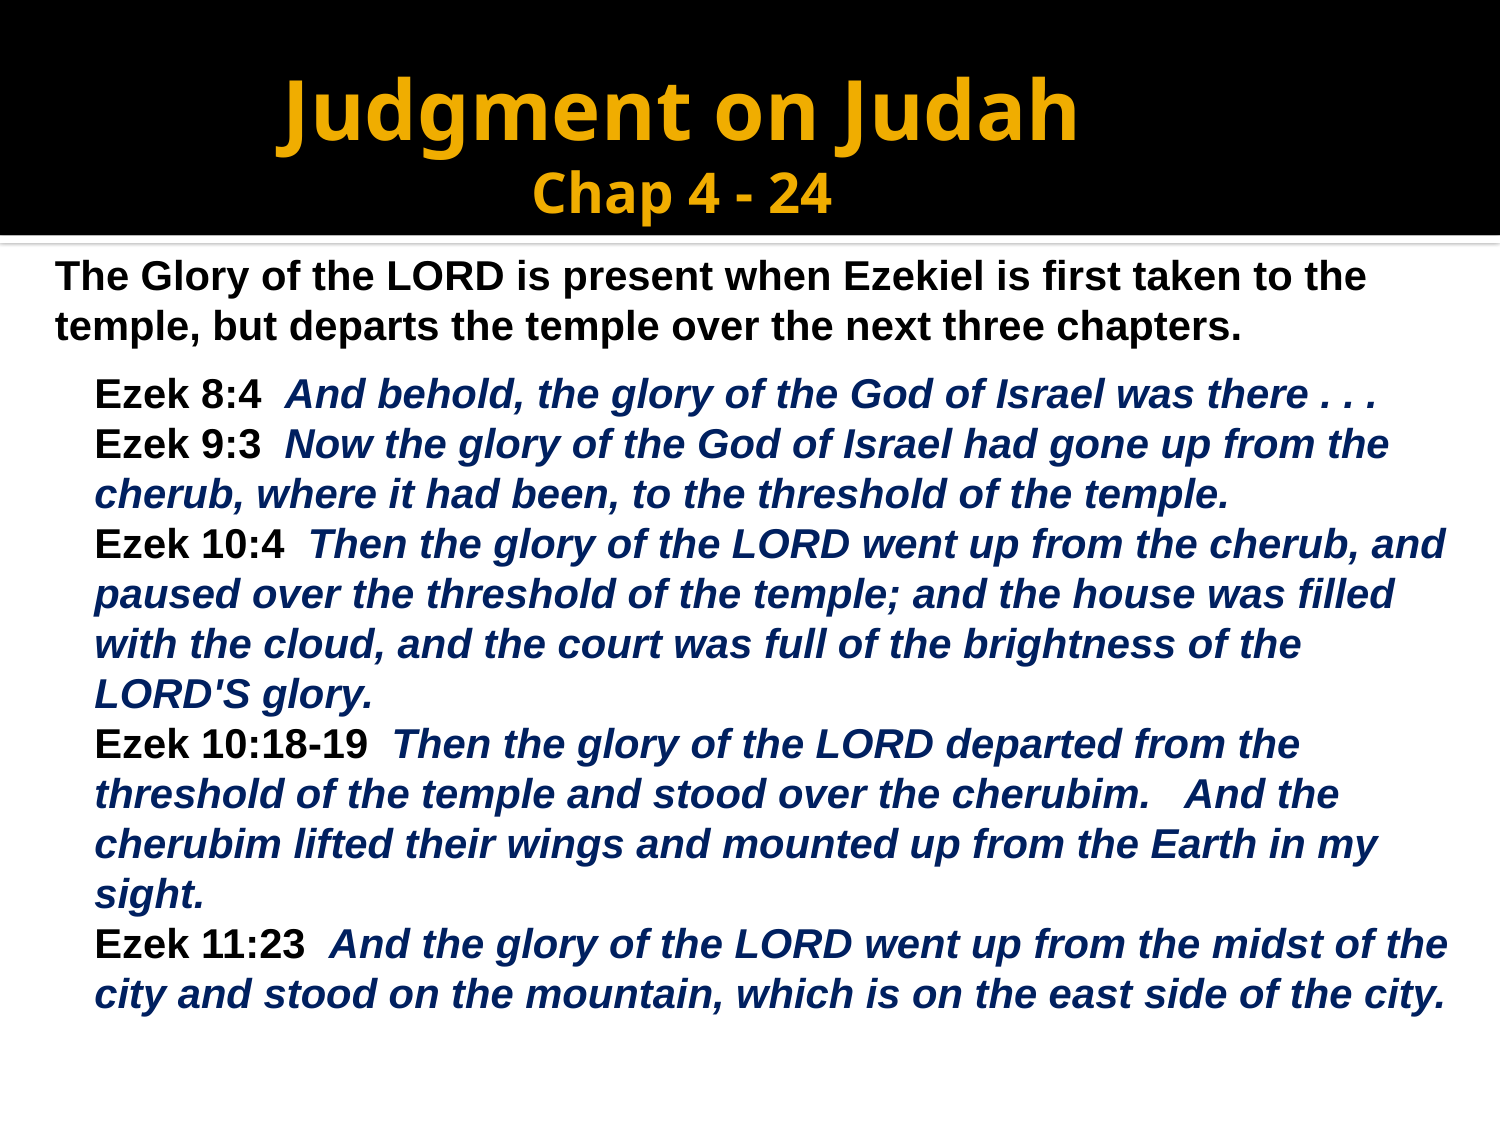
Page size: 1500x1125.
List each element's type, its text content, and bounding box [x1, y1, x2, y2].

text_box Ezek 8:4 And behold, the glory of the God of Israel was there . . . Ezek 9:3 Now the glory of the God of Israel had gone up from the cherub, where it had been, to the threshold of the temple. Ezek 10:4 Then the glory of the LORD went up from the cherub, and paused over the threshold of the temple; and the house was filled with the cloud, and the court was full of the brightness of the LORD'S glory. Ezek 10:18-19 Then the glory of the LORD departed from the threshold of the temple and stood over the cherubim. And the cherubim lifted their wings and mounted up from the Earth in my sight. Ezek 11:23 And the glory of the LORD went up from the midst of the city and stood on the mountain, which is on the east side of the city. [79, 359, 1467, 1025]
text_box The Glory of the LORD is present when Ezekiel is first taken to the temple, but departs the temple over the next three chapters. [40, 241, 1395, 357]
text_box Judgment on Judah Chap 4 - 24 [3, 37, 1354, 244]
